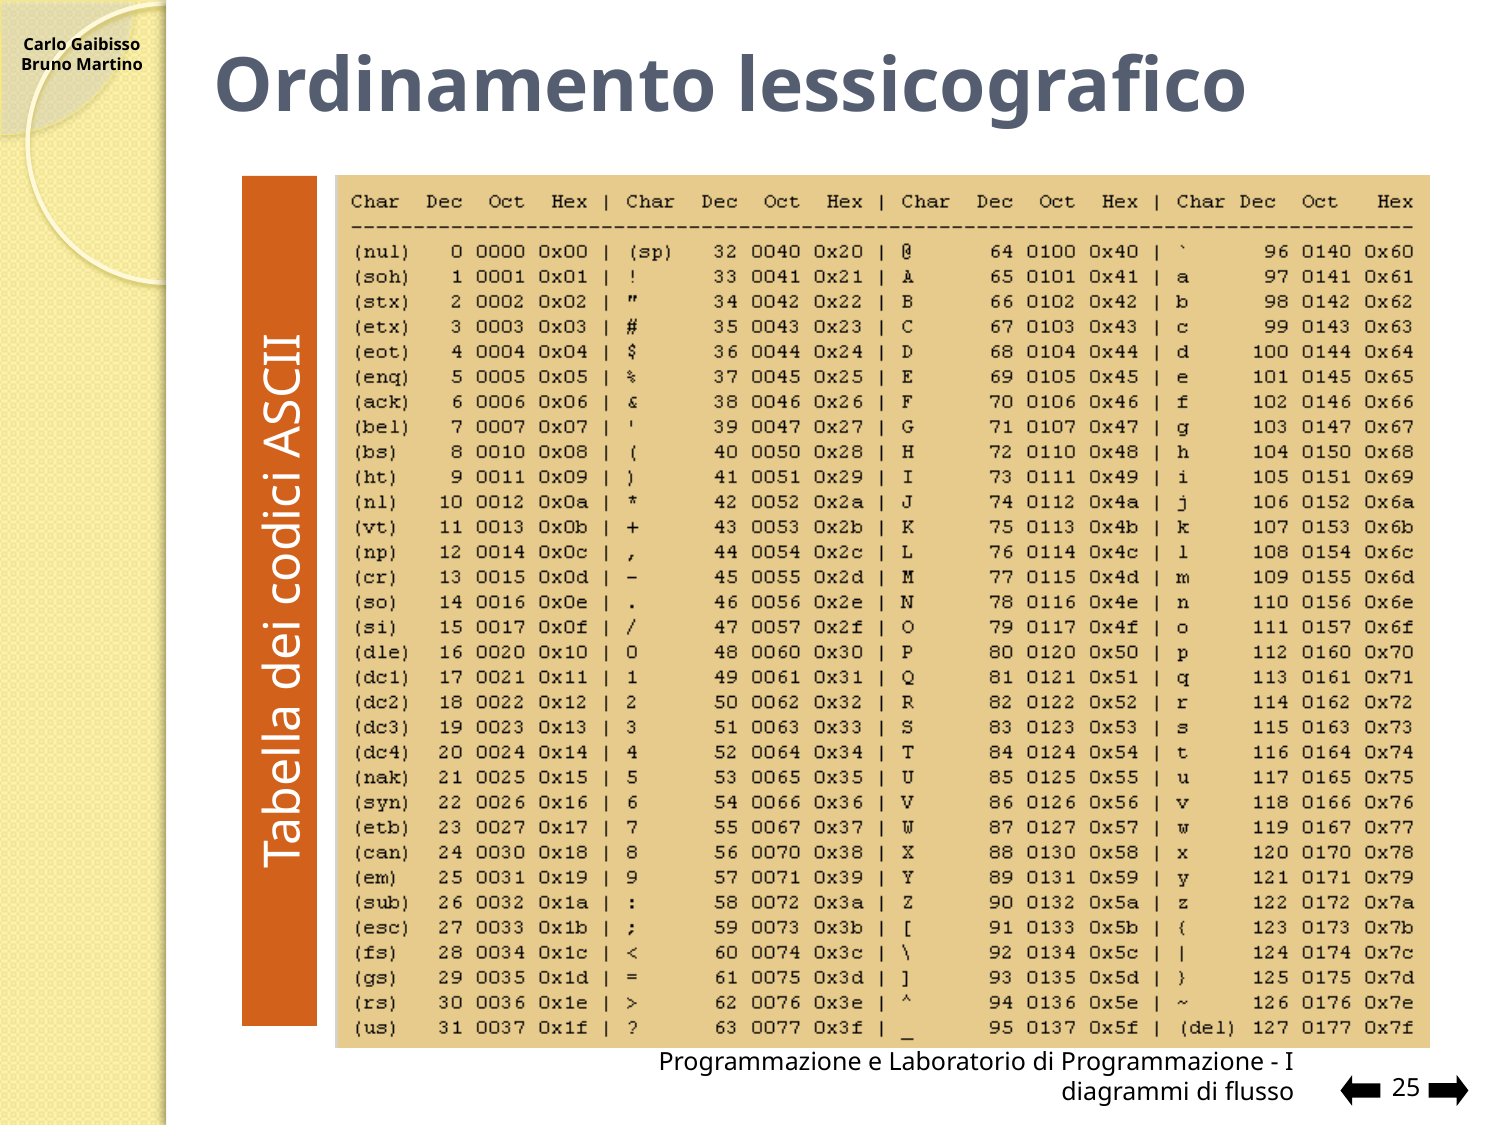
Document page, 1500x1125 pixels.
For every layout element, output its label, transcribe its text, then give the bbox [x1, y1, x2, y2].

footer Programmazione e Laboratorio di Programmazione - I diagrammi di flusso [525, 1055, 1310, 1113]
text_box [241, 175, 1430, 1048]
slide_number 25 [1324, 1034, 1488, 1113]
title Ordinamento lessicografico [199, 27, 1430, 134]
